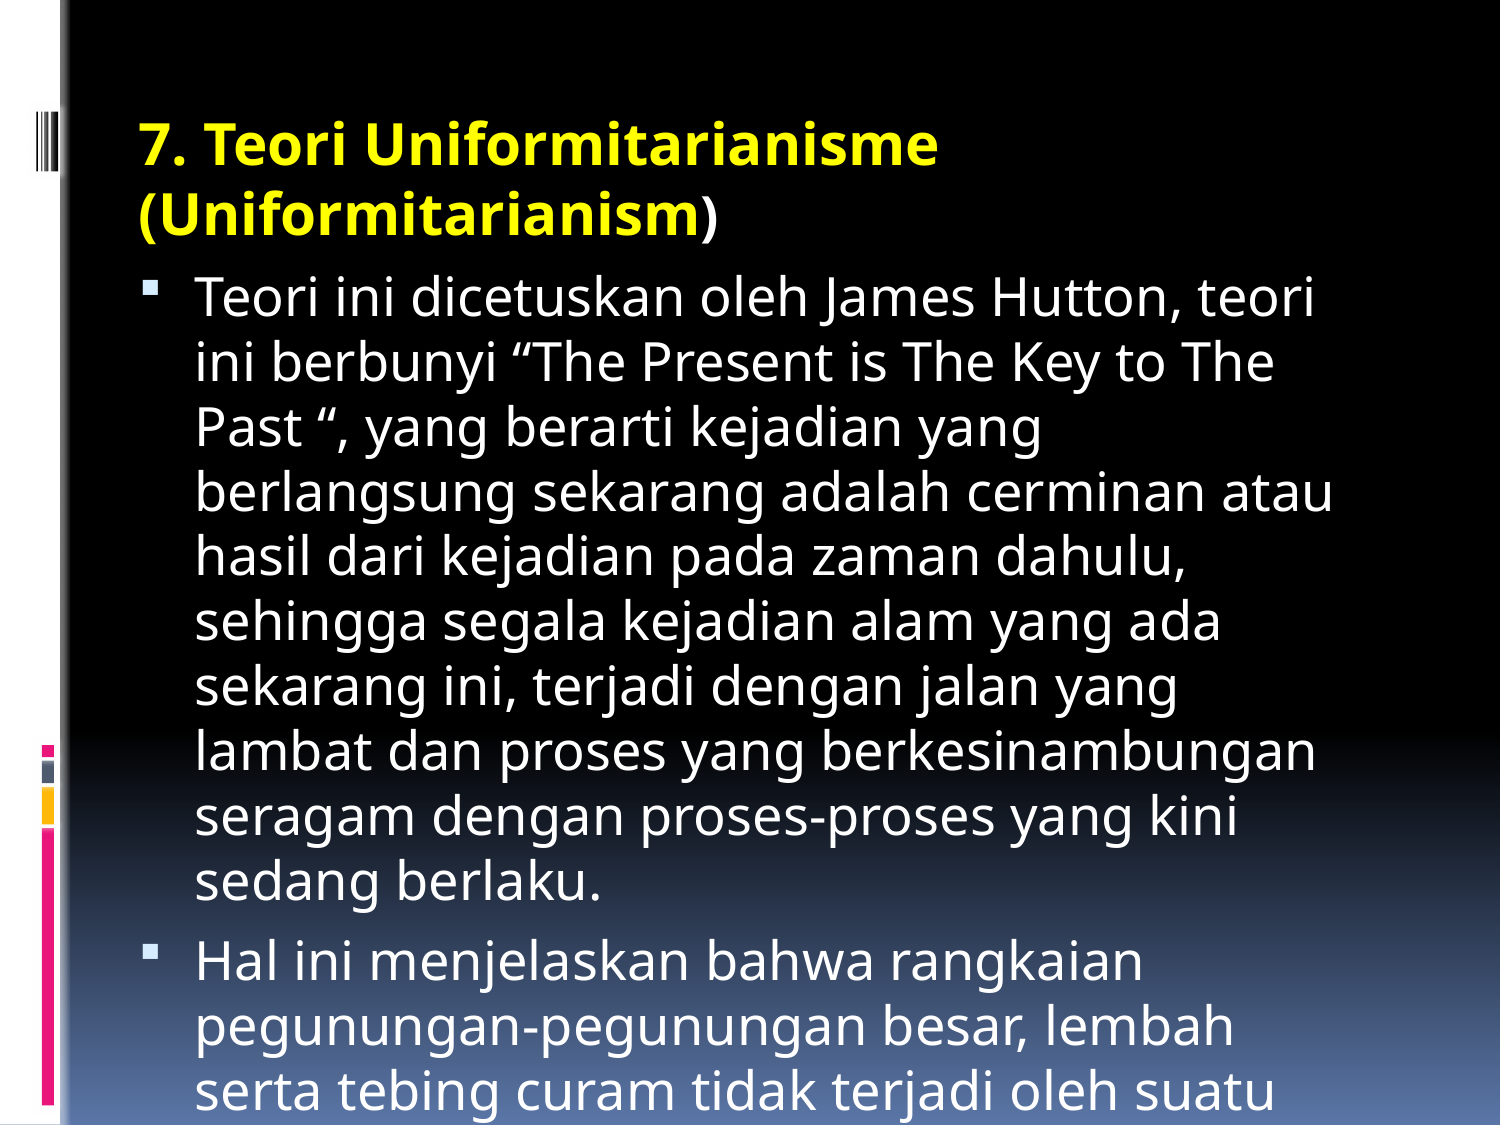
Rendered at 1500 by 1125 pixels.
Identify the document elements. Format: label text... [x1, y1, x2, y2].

list 7. Teori Uniformitarianisme (Uniformitarianism) Teori ini dicetuskan oleh James Hutton, teori ini berbunyi “The Present is The Key to The Past “, yang berarti kejadian yang berlangsung sekarang adalah cerminan atau hasil dari kejadian pada zaman dahulu, sehingga segala kejadian alam yang ada sekarang ini, terjadi dengan jalan yang lambat dan proses yang berkesinambungan seragam dengan proses-proses yang kini sedang berlaku. Hal ini menjelaskan bahwa rangkaian pegunungan-pegunungan besar, lembah serta tebing curam tidak terjadi oleh suatu malapetaka yang tiba-tiba, akan tetapi melalui proses alam yang berjalan dengan sangat lambat. [112, 99, 1388, 1050]
